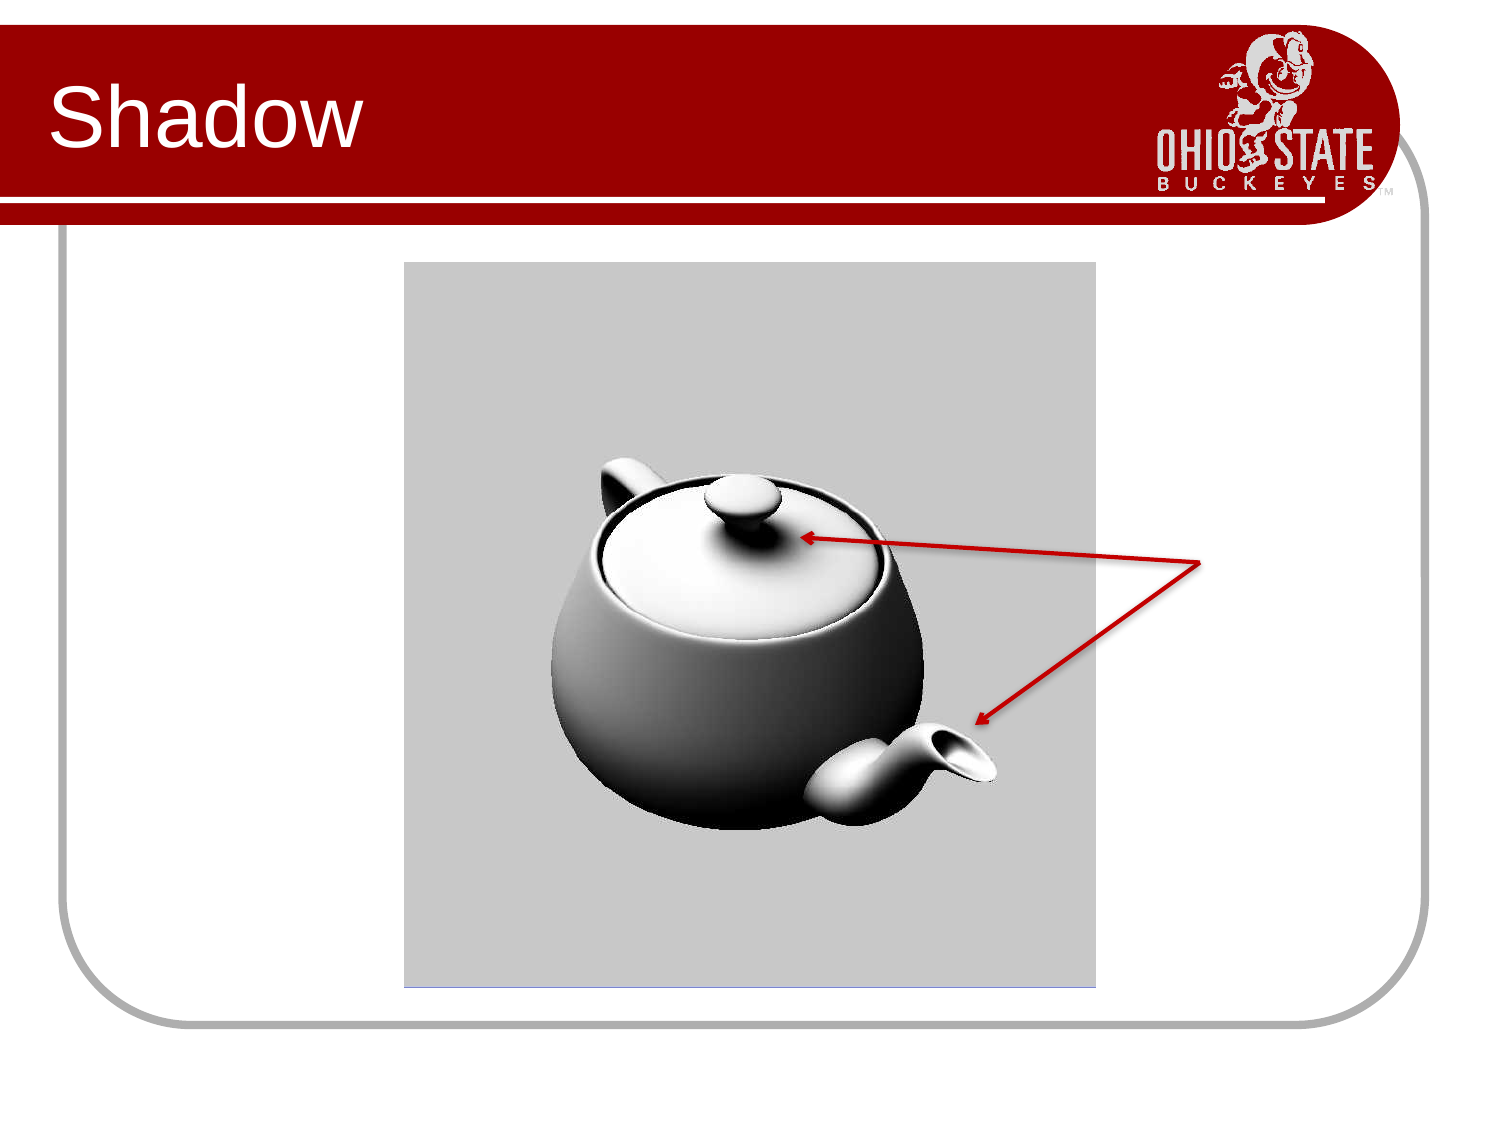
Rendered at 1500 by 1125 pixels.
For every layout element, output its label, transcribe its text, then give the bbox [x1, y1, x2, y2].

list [403, 262, 1096, 988]
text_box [974, 569, 1201, 726]
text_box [799, 537, 1201, 563]
title Shadow [31, 37, 1201, 188]
